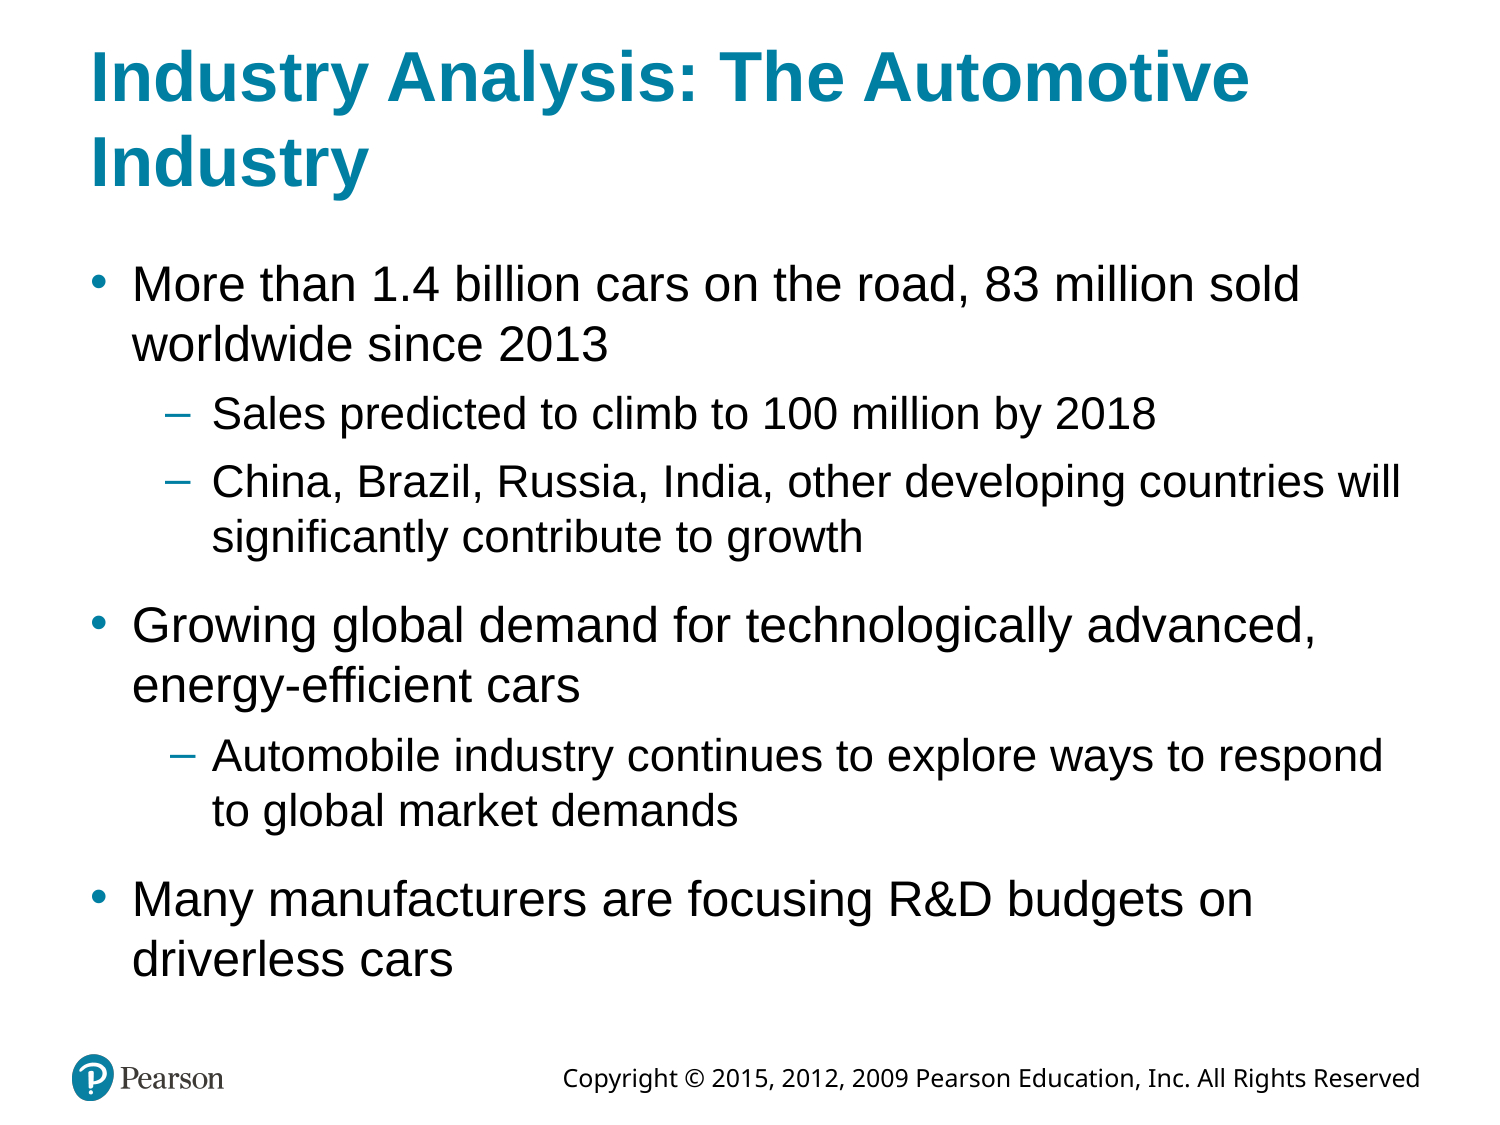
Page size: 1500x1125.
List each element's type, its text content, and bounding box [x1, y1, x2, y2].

picture [72, 1054, 88, 1070]
picture [72, 1087, 83, 1101]
title Industry Analysis: The Automotive Industry [75, 35, 1426, 216]
list More than 1.4 billion cars on the road, 83 million sold worldwide since 2013 Sales predicted to climb to 100 million by 2018 China, Brazil, Russia, India, other developing countries will significantly contribute to growth Growing global demand for technologically advanced, energy-efficient cars Automobile industry continues to explore ways to respond to global market demands Many manufacturers are focusing R&D budgets on driverless cars [75, 236, 1426, 1036]
picture [80, 1063, 106, 1088]
picture [98, 1054, 224, 1101]
